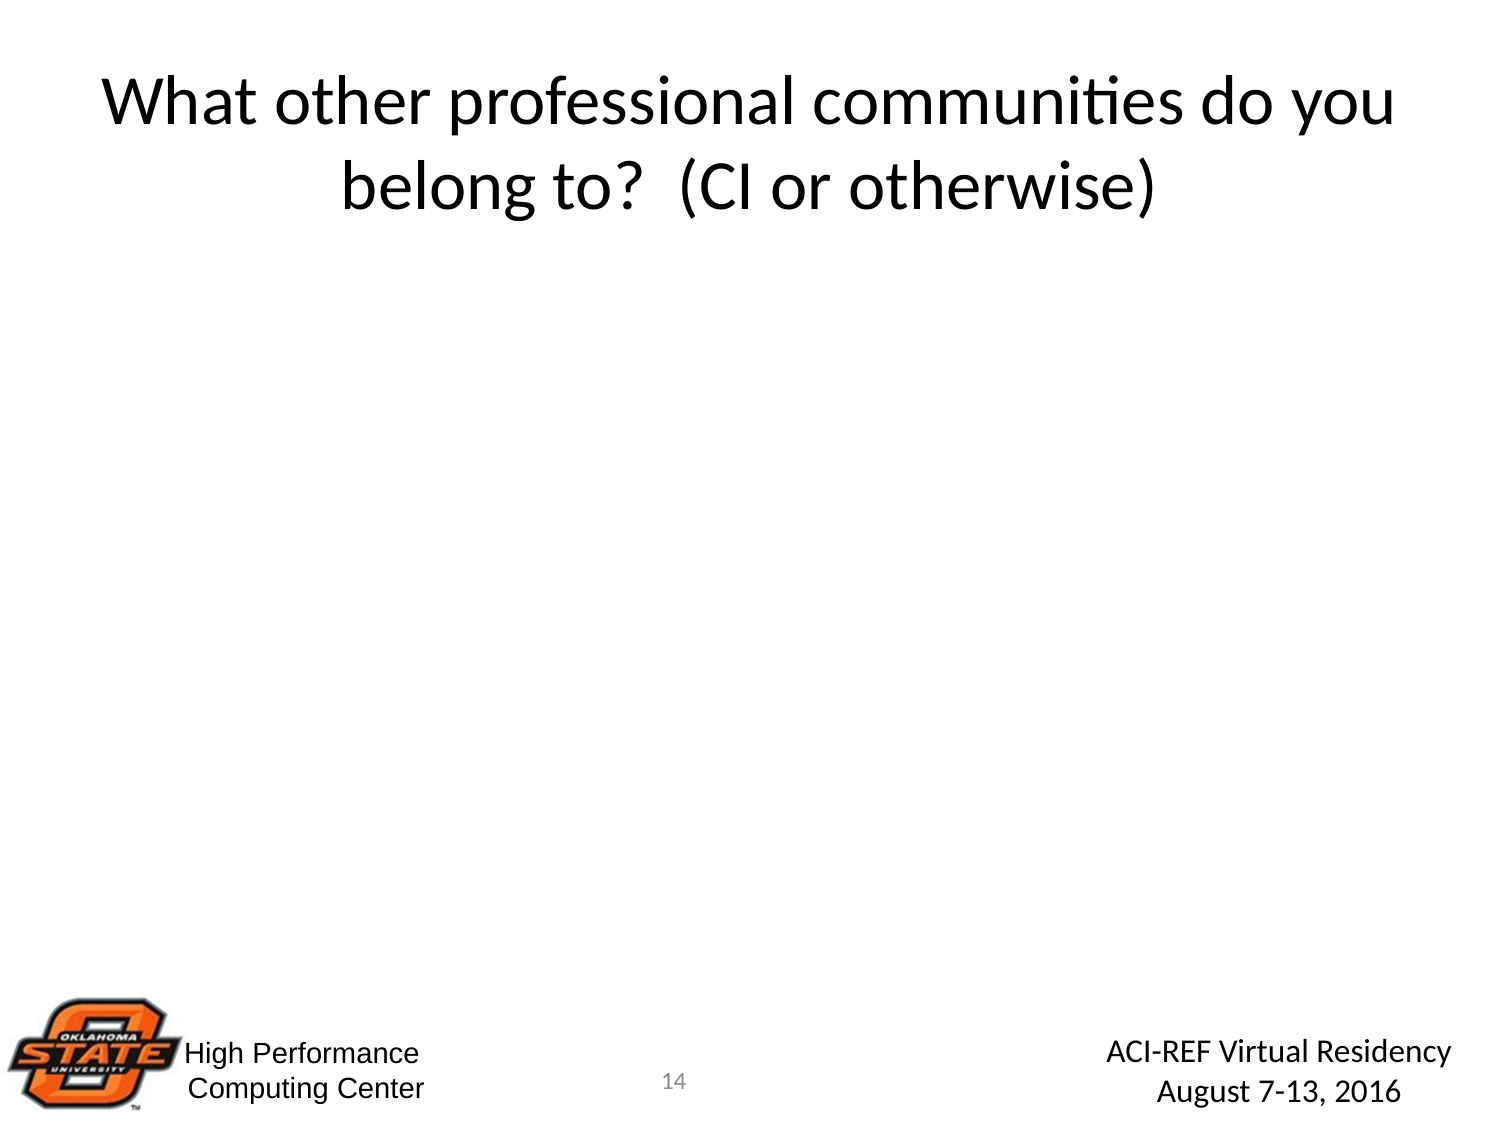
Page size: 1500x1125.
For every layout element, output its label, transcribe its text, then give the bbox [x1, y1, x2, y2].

picture [1, 982, 189, 1125]
slide_number 14 [537, 1050, 702, 1110]
title What other professional communities do you belong to? (CI or otherwise) [75, 45, 1425, 233]
